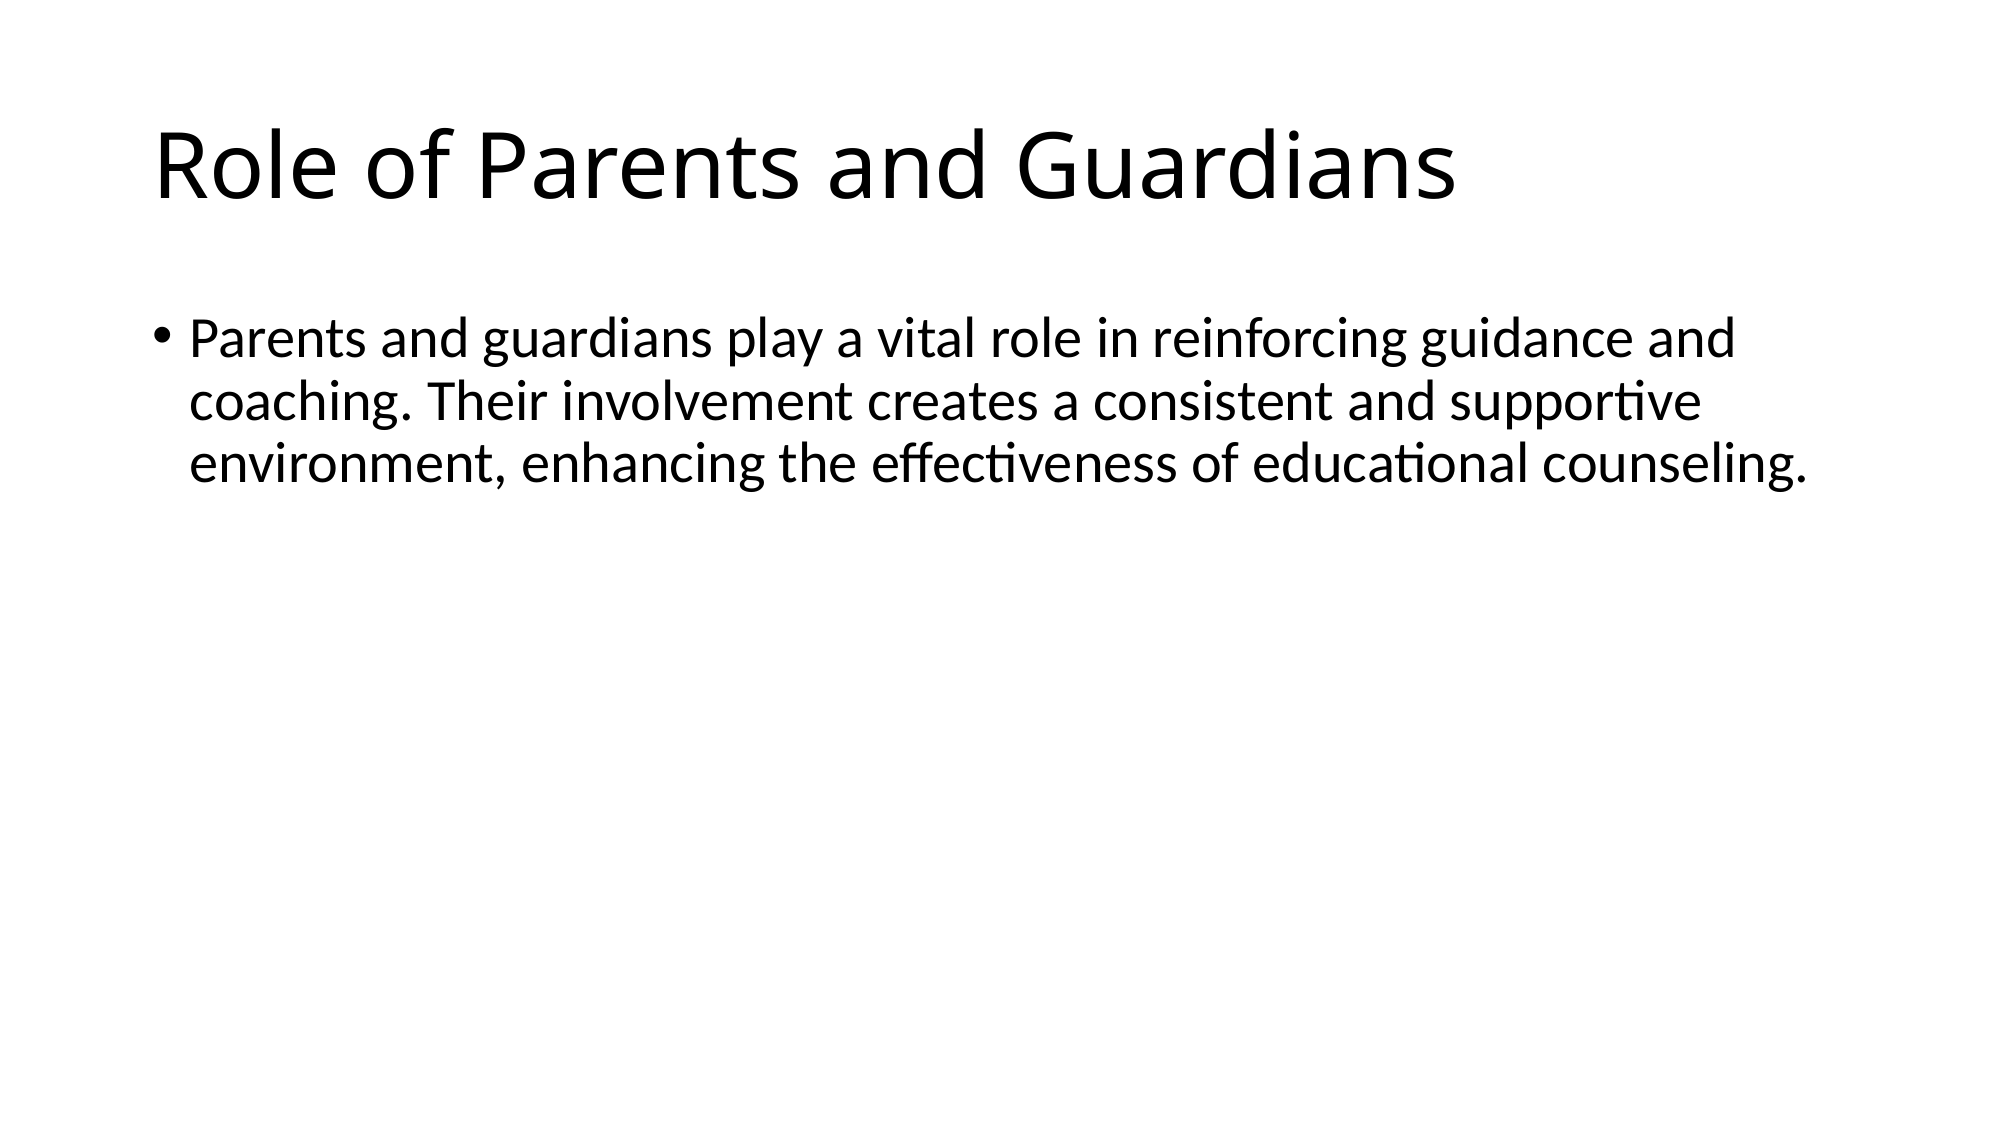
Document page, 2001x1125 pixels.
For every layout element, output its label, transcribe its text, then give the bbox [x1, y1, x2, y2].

title Role of Parents and Guardians [137, 59, 1863, 278]
list Parents and guardians play a vital role in reinforcing guidance and coaching. Their involvement creates a consistent and supportive environment, enhancing the effectiveness of educational counseling. [137, 299, 1863, 1014]
